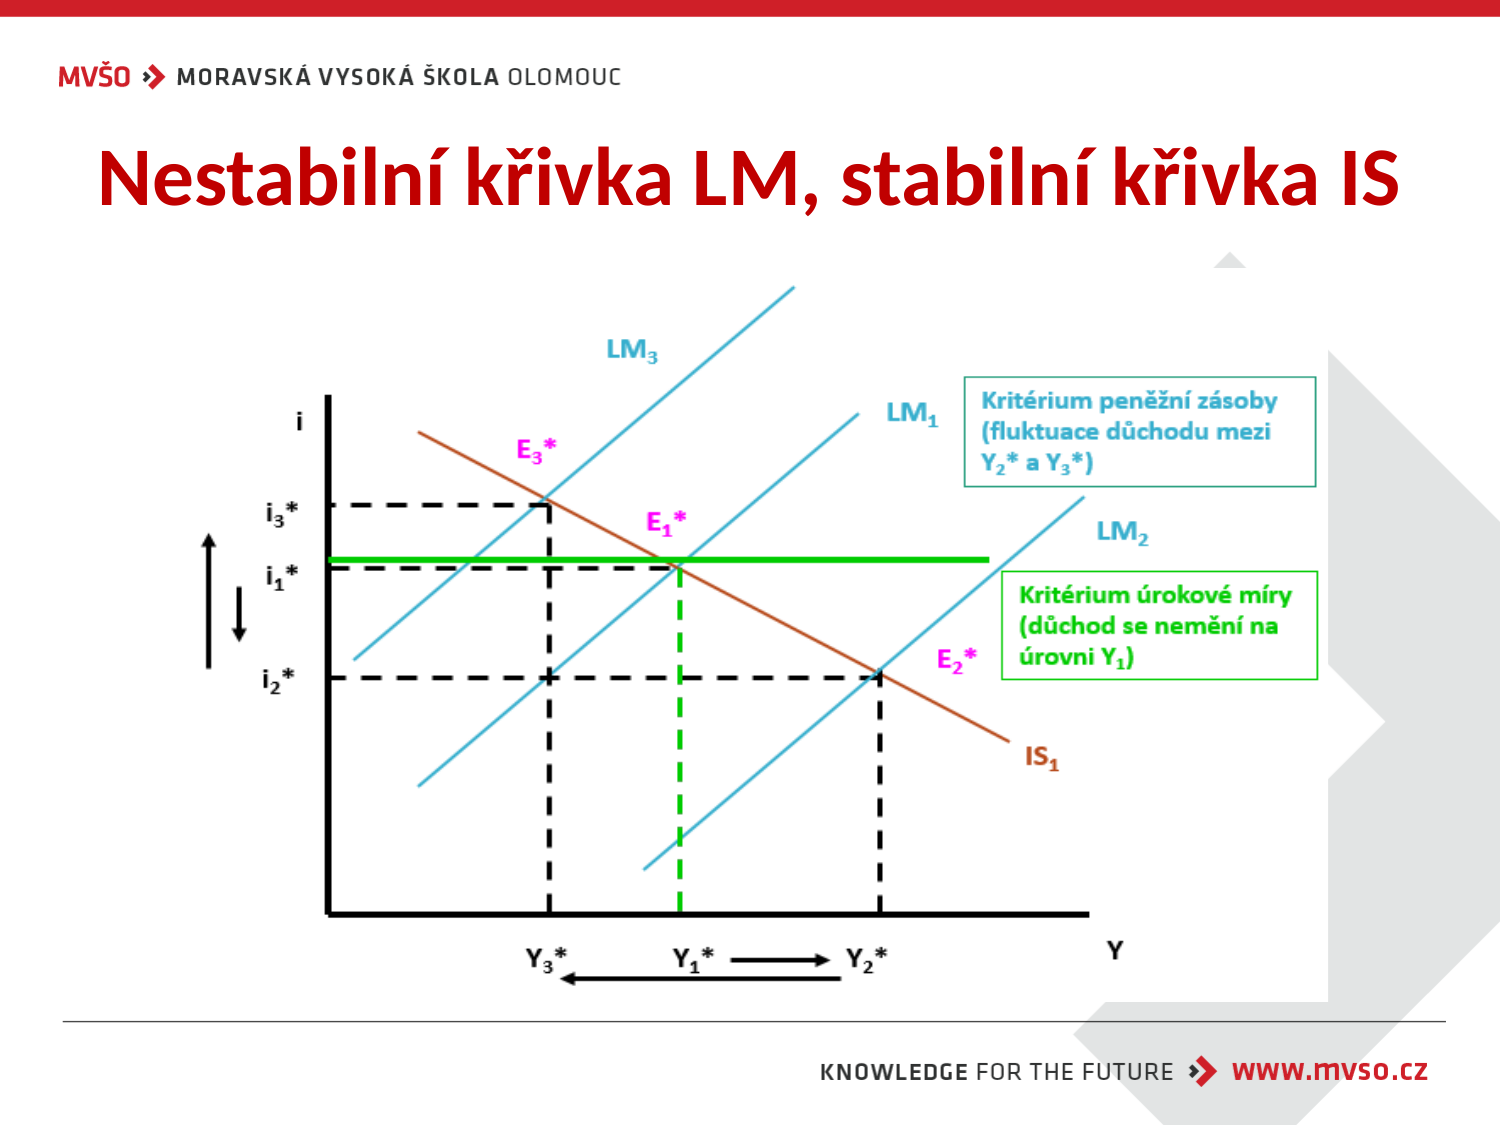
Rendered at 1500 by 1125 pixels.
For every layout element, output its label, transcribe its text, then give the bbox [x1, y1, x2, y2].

title Nestabilní křivka LM, stabilní křivka IS [75, 78, 1425, 266]
picture [0, 0, 1500, 1125]
